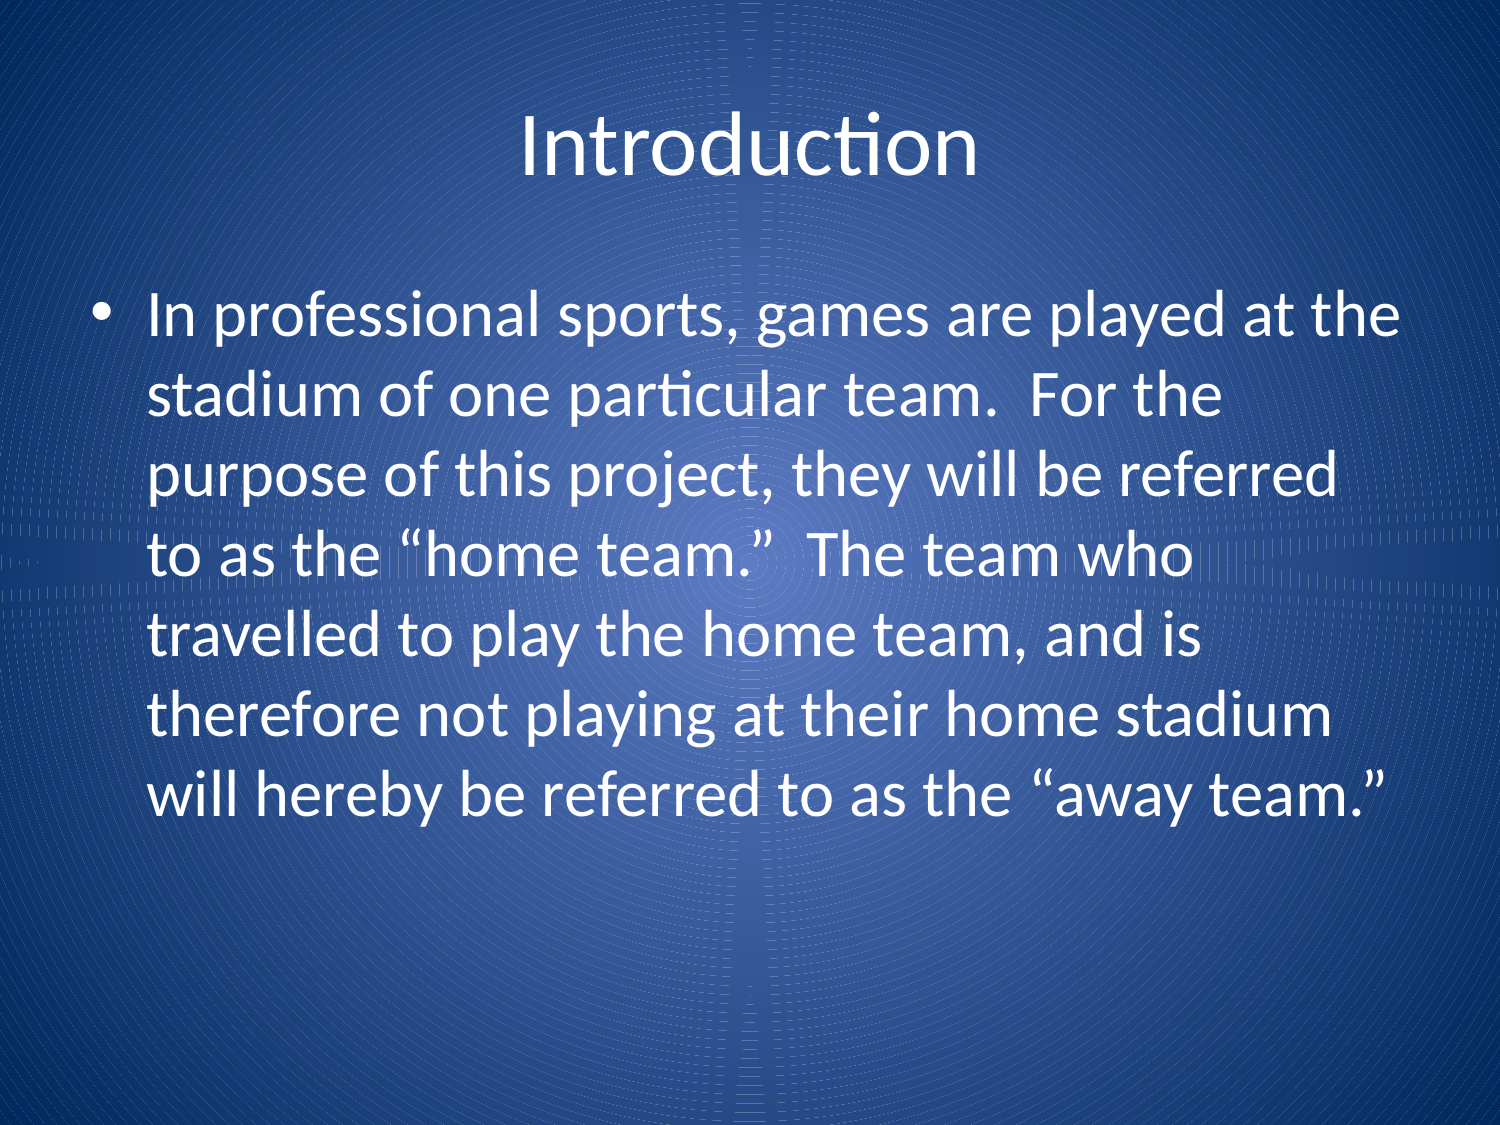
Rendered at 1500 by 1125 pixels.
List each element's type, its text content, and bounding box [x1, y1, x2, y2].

title Introduction [75, 45, 1425, 233]
list In professional sports, games are played at the stadium of one particular team. For the purpose of this project, they will be referred to as the “home team.” The team who travelled to play the home team, and is therefore not playing at their home stadium will hereby be referred to as the “away team.” [75, 262, 1425, 1005]
